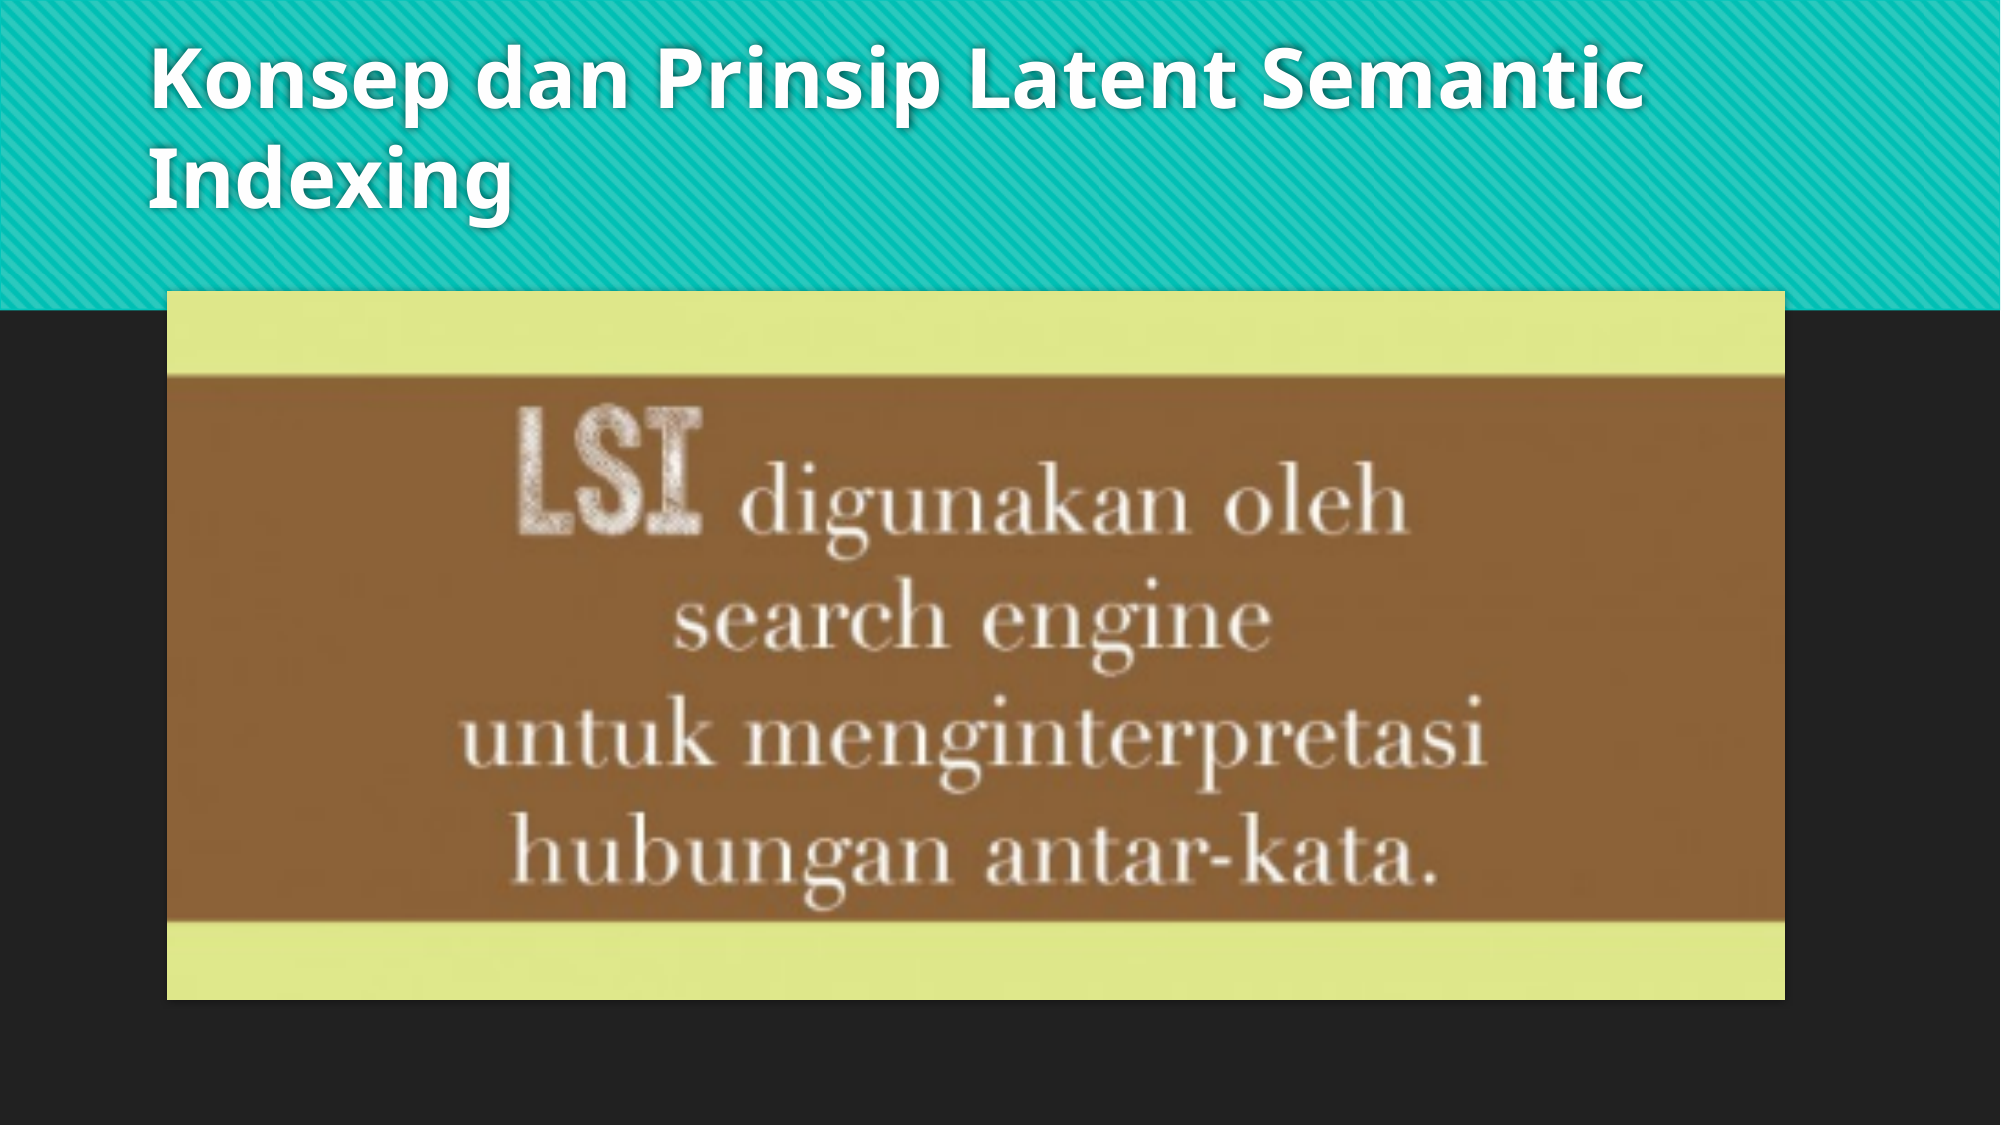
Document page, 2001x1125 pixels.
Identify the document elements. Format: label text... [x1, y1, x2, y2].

title Konsep dan Prinsip Latent Semantic Indexing [132, 73, 1868, 233]
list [167, 291, 1785, 1001]
